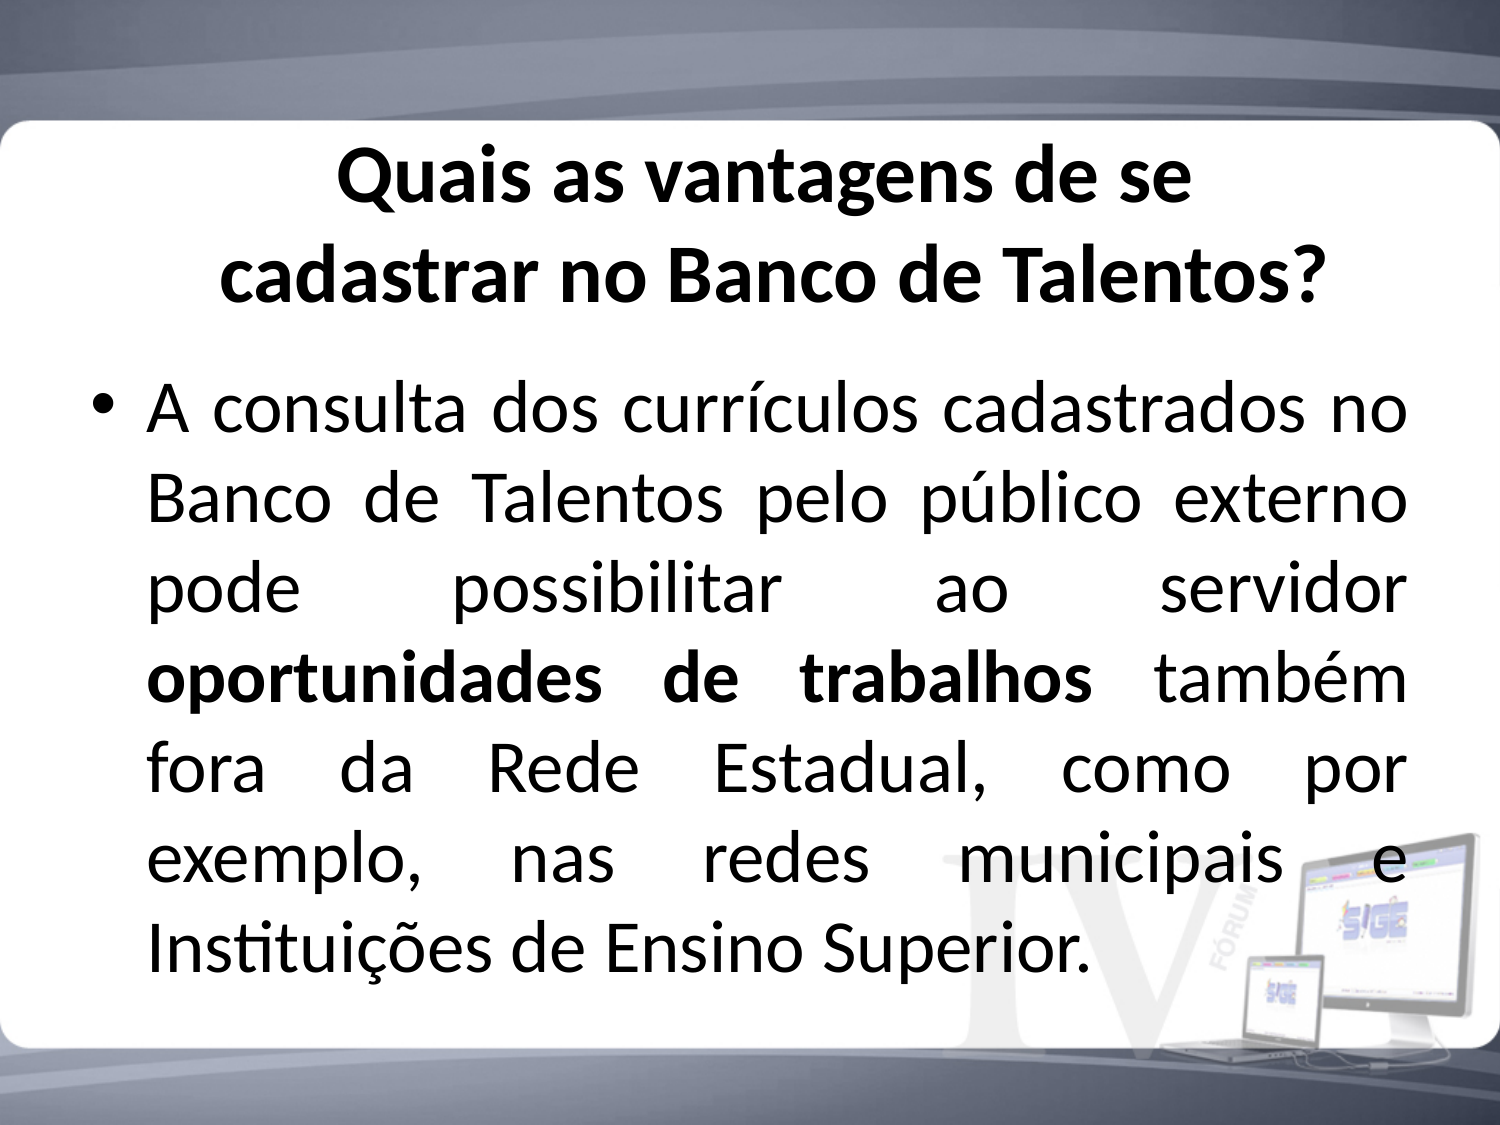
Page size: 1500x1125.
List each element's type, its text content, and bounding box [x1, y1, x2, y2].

text_box Quais as vantagens de se cadastrar no Banco de Talentos? [99, 70, 1450, 258]
title [74, 44, 1426, 233]
picture [0, 0, 1500, 1125]
list A consulta dos currículos cadastrados no Banco de Talentos pelo público externo pode possibilitar ao servidor oportunidades de trabalhos também fora da Rede Estadual, como por exemplo, nas redes municipais e Instituições de Ensino Superior. [74, 349, 1426, 1006]
